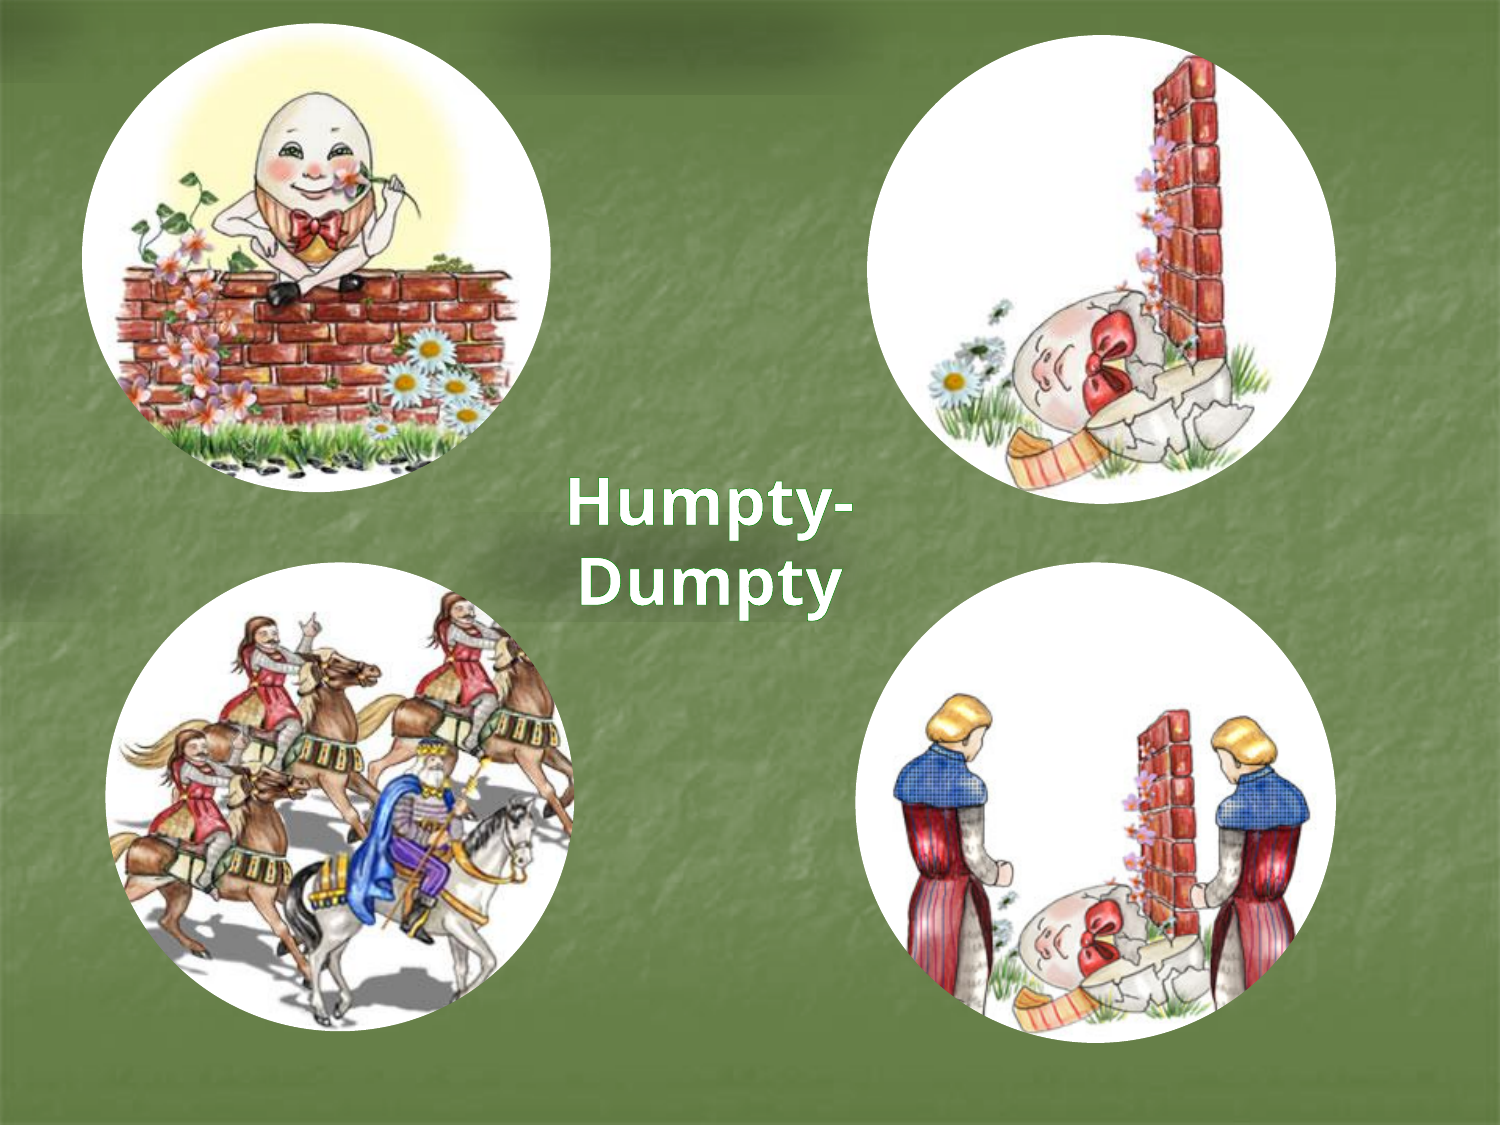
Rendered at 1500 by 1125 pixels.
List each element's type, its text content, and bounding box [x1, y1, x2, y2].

text_box Humpty- Dumpty [548, 451, 870, 626]
picture [105, 562, 575, 1032]
picture [81, 23, 551, 493]
picture [855, 562, 1337, 1044]
picture [866, 34, 1337, 505]
